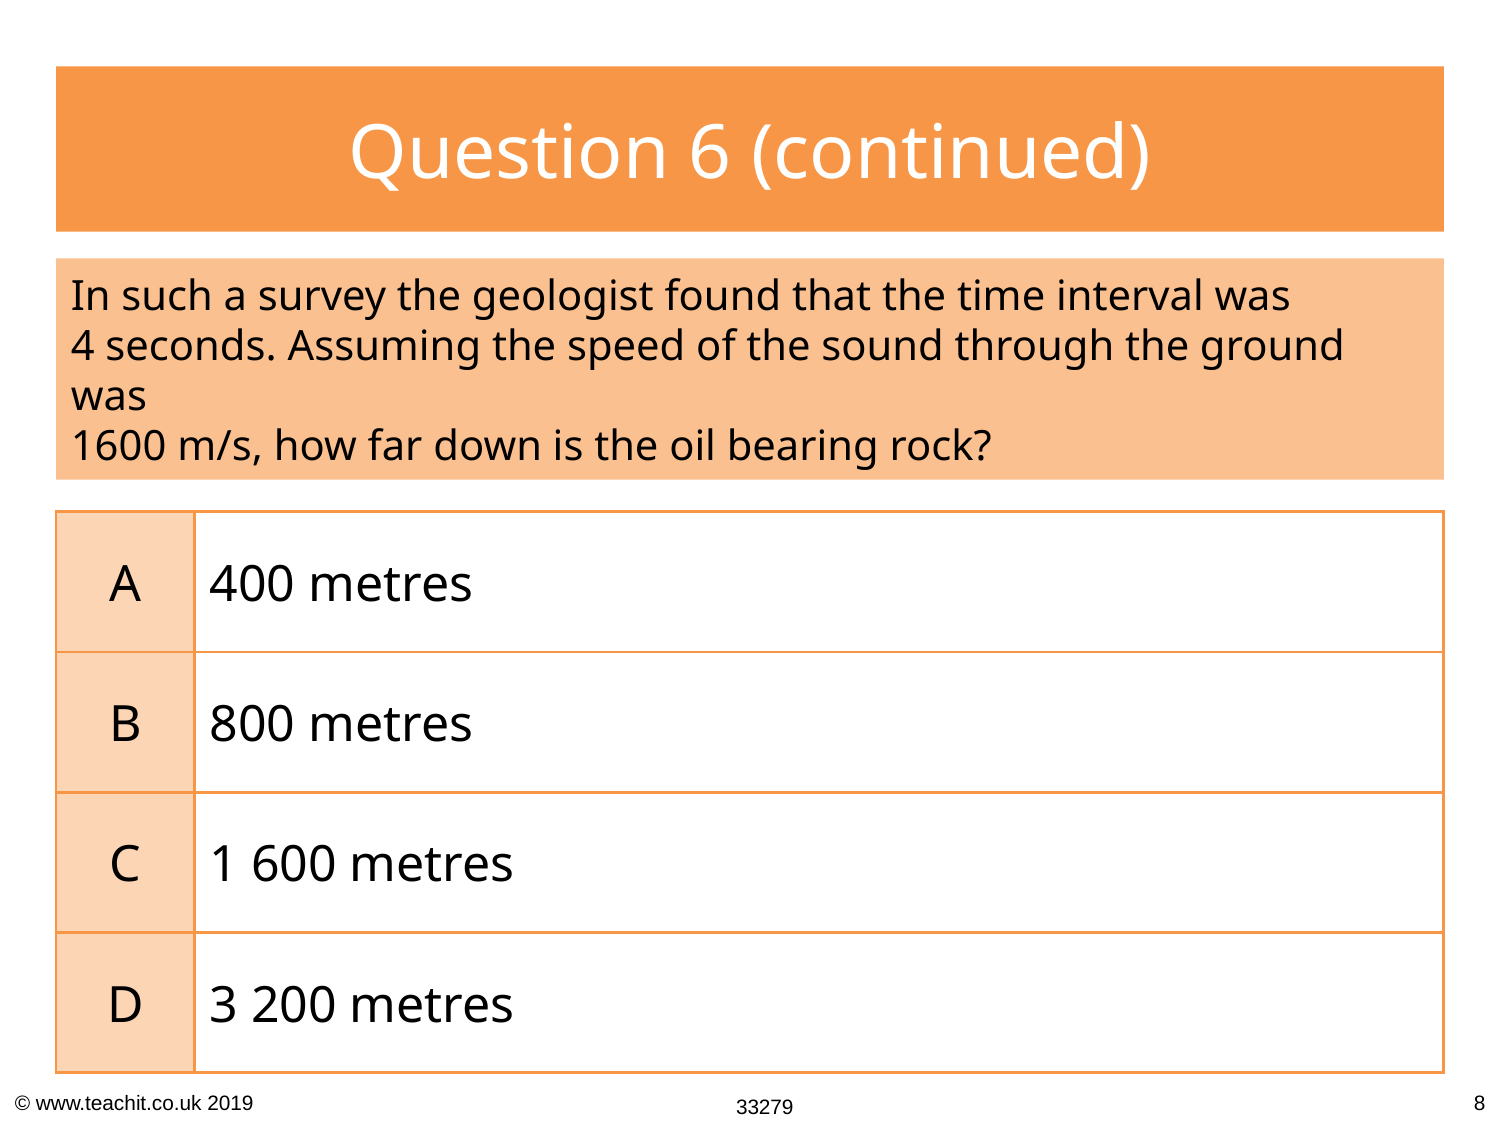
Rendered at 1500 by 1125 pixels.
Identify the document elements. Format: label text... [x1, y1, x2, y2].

text_box In such a survey the geologist found that the time interval was 4 seconds. Assuming the speed of the sound through the ground was 1600 m/s, how far down is the oil bearing rock? [54, 256, 1446, 482]
table_cell 1 600 metres [196, 794, 1442, 931]
table_cell B [57, 653, 193, 791]
table_cell 3 200 metres [196, 934, 1442, 1071]
table_cell D [57, 934, 193, 1071]
table_header A [57, 513, 193, 651]
text_box Question 6 (continued) [54, 64, 1446, 234]
table_header 400 metres [196, 513, 1442, 651]
table_cell C [57, 794, 193, 931]
table_cell 800 metres [196, 653, 1442, 791]
